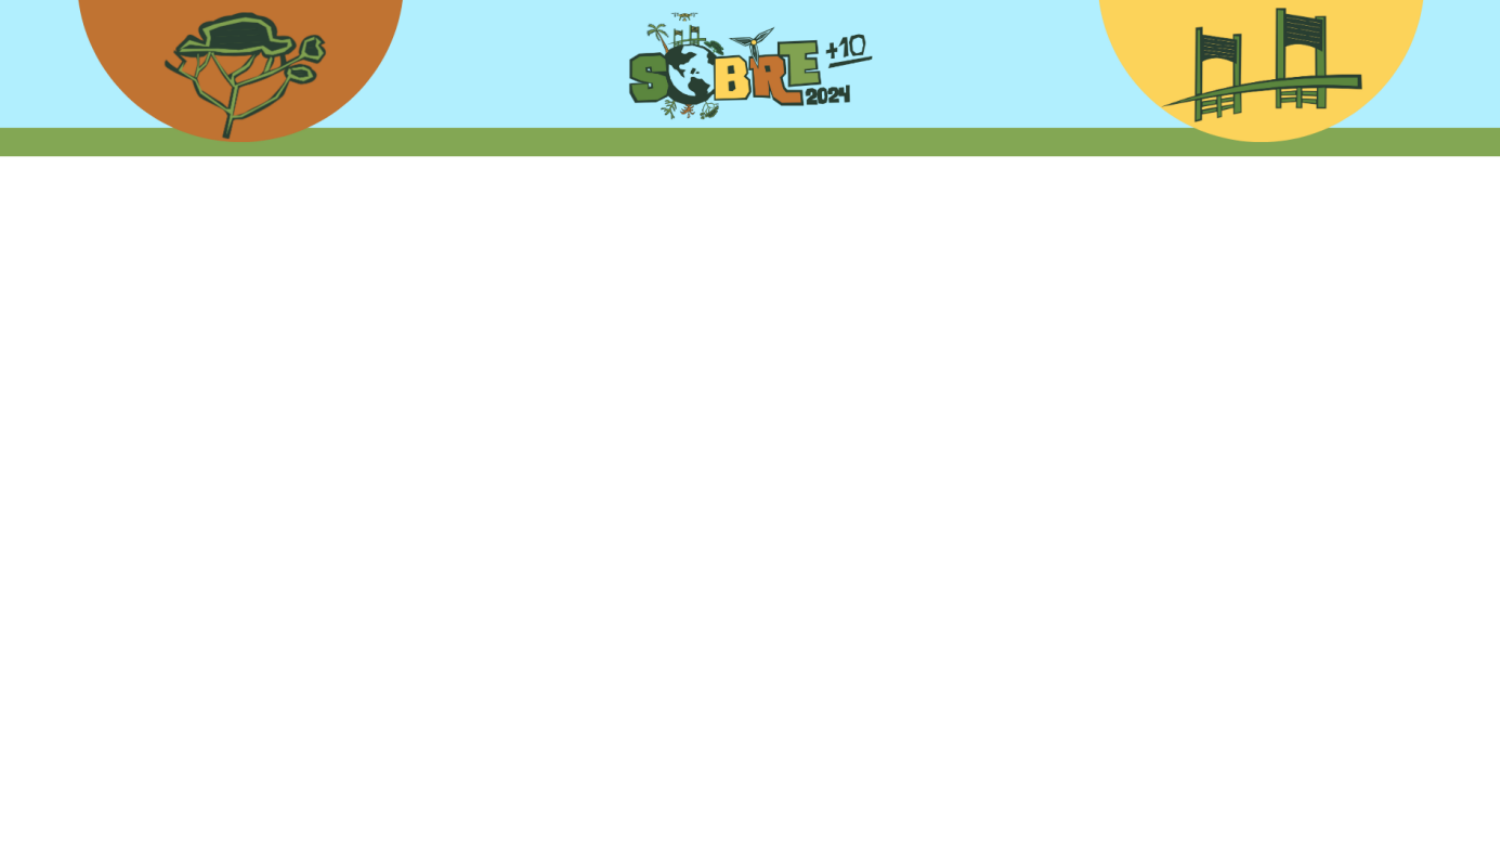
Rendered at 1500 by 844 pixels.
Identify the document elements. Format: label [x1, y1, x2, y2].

list [0, 0, 1500, 844]
